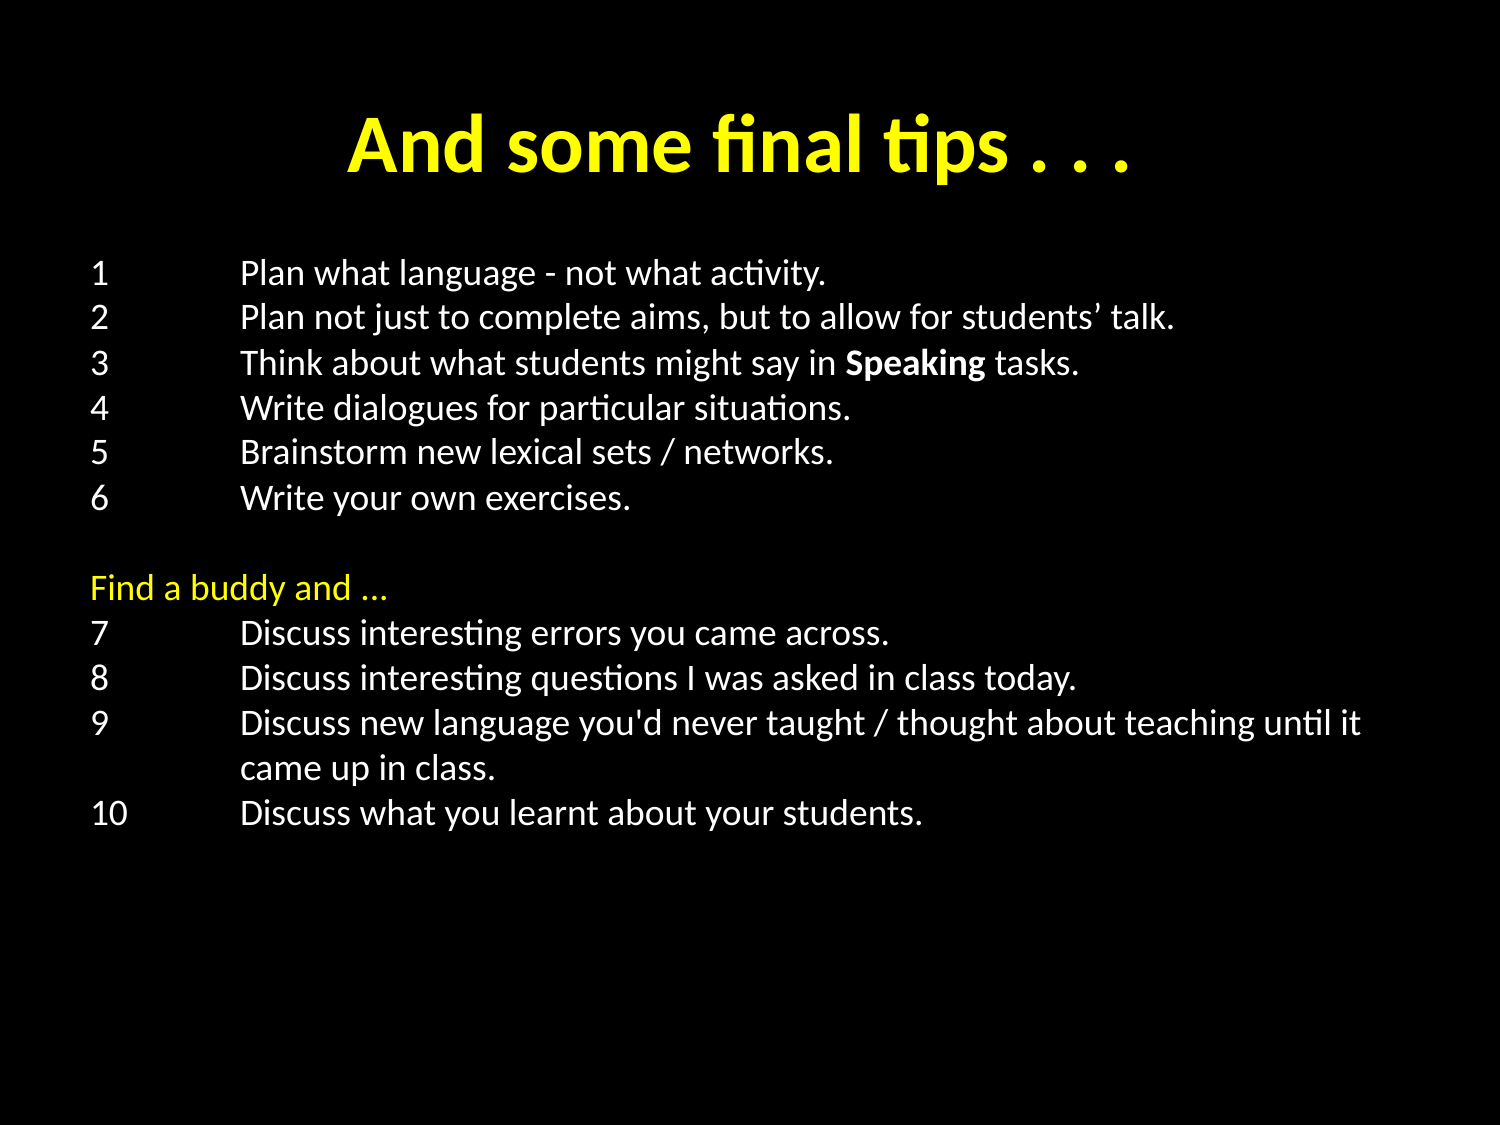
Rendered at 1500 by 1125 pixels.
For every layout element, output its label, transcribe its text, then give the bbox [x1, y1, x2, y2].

list 1 Plan what language - not what activity. 2 Plan not just to complete aims, but to allow for students’ talk. 3 Think about what students might say in Speaking tasks. 4 Write dialogues for particular situations. 5 Brainstorm new lexical sets / networks. 6 Write your own exercises. Find a buddy and ... 7 Discuss interesting errors you came across. 8 Discuss interesting questions I was asked in class today. 9 Discuss new language you'd never taught / thought about teaching until it came up in class. 10 Discuss what you learnt about your students. [75, 232, 1425, 1005]
title And some final tips . . . [75, 45, 1425, 232]
